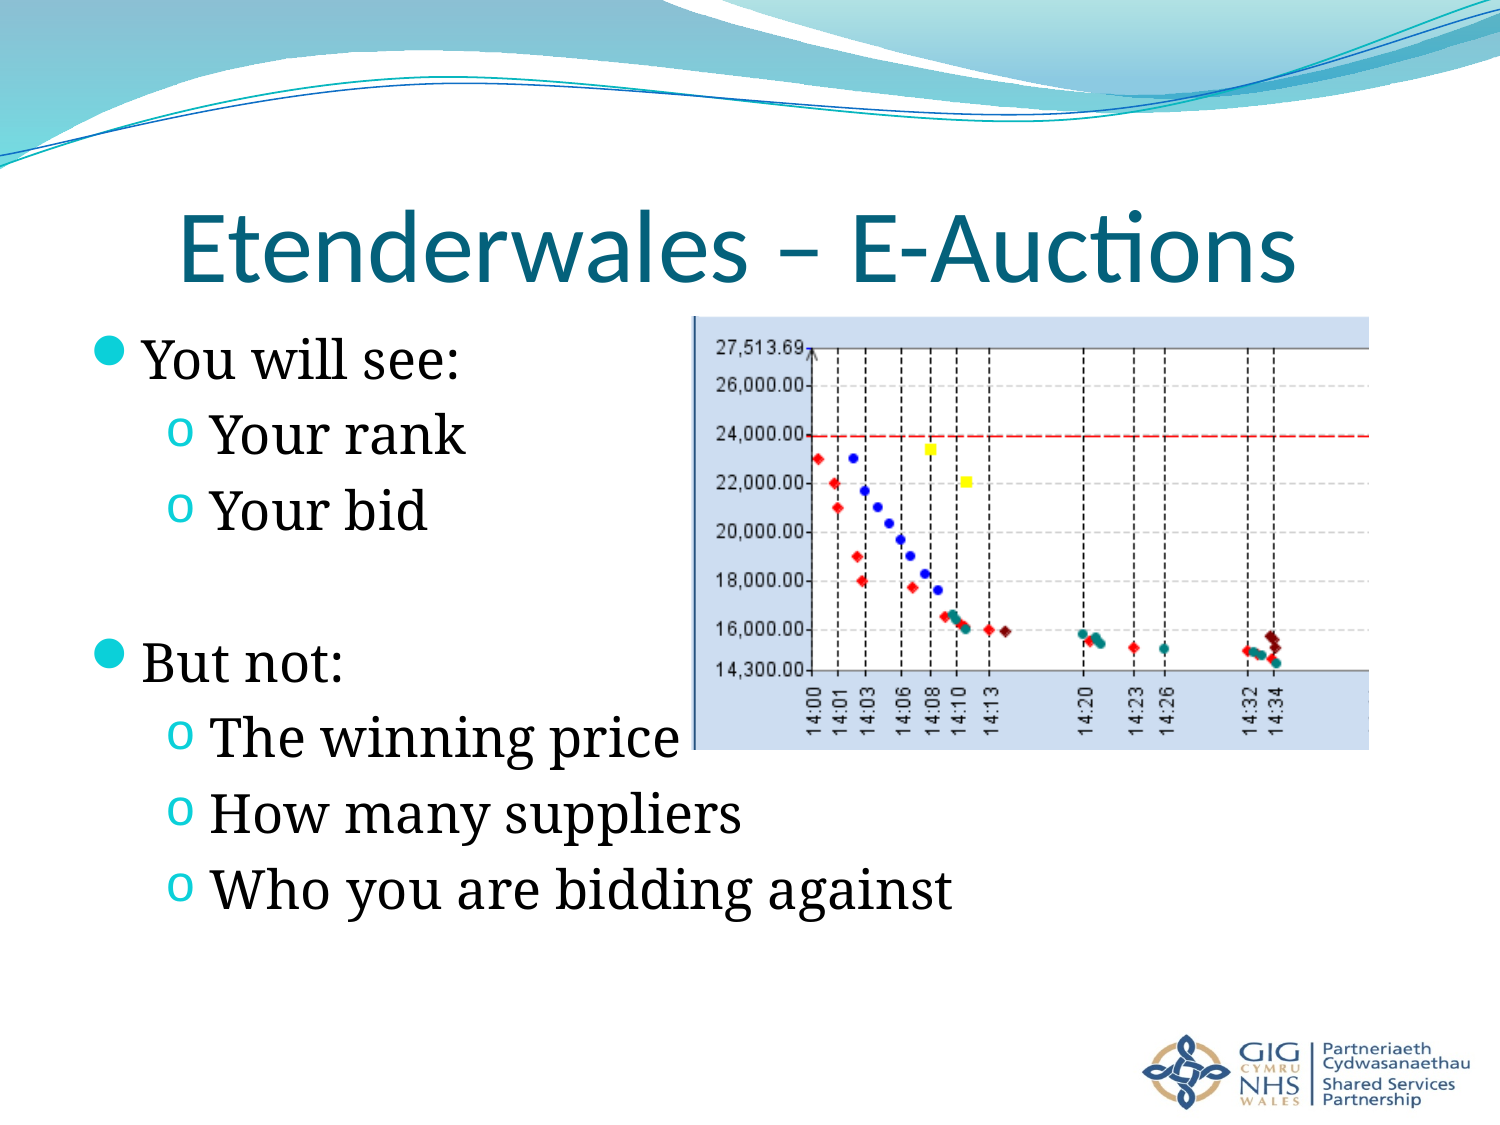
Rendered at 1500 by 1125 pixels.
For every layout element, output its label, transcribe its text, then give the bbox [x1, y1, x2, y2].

picture [1110, 1019, 1500, 1125]
title Etenderwales – E-Auctions [74, 115, 1426, 304]
text_box You will see: Your rank Your bid But not: The winning price How many suppliers Who you are bidding against [74, 317, 1425, 1038]
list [691, 316, 1370, 751]
